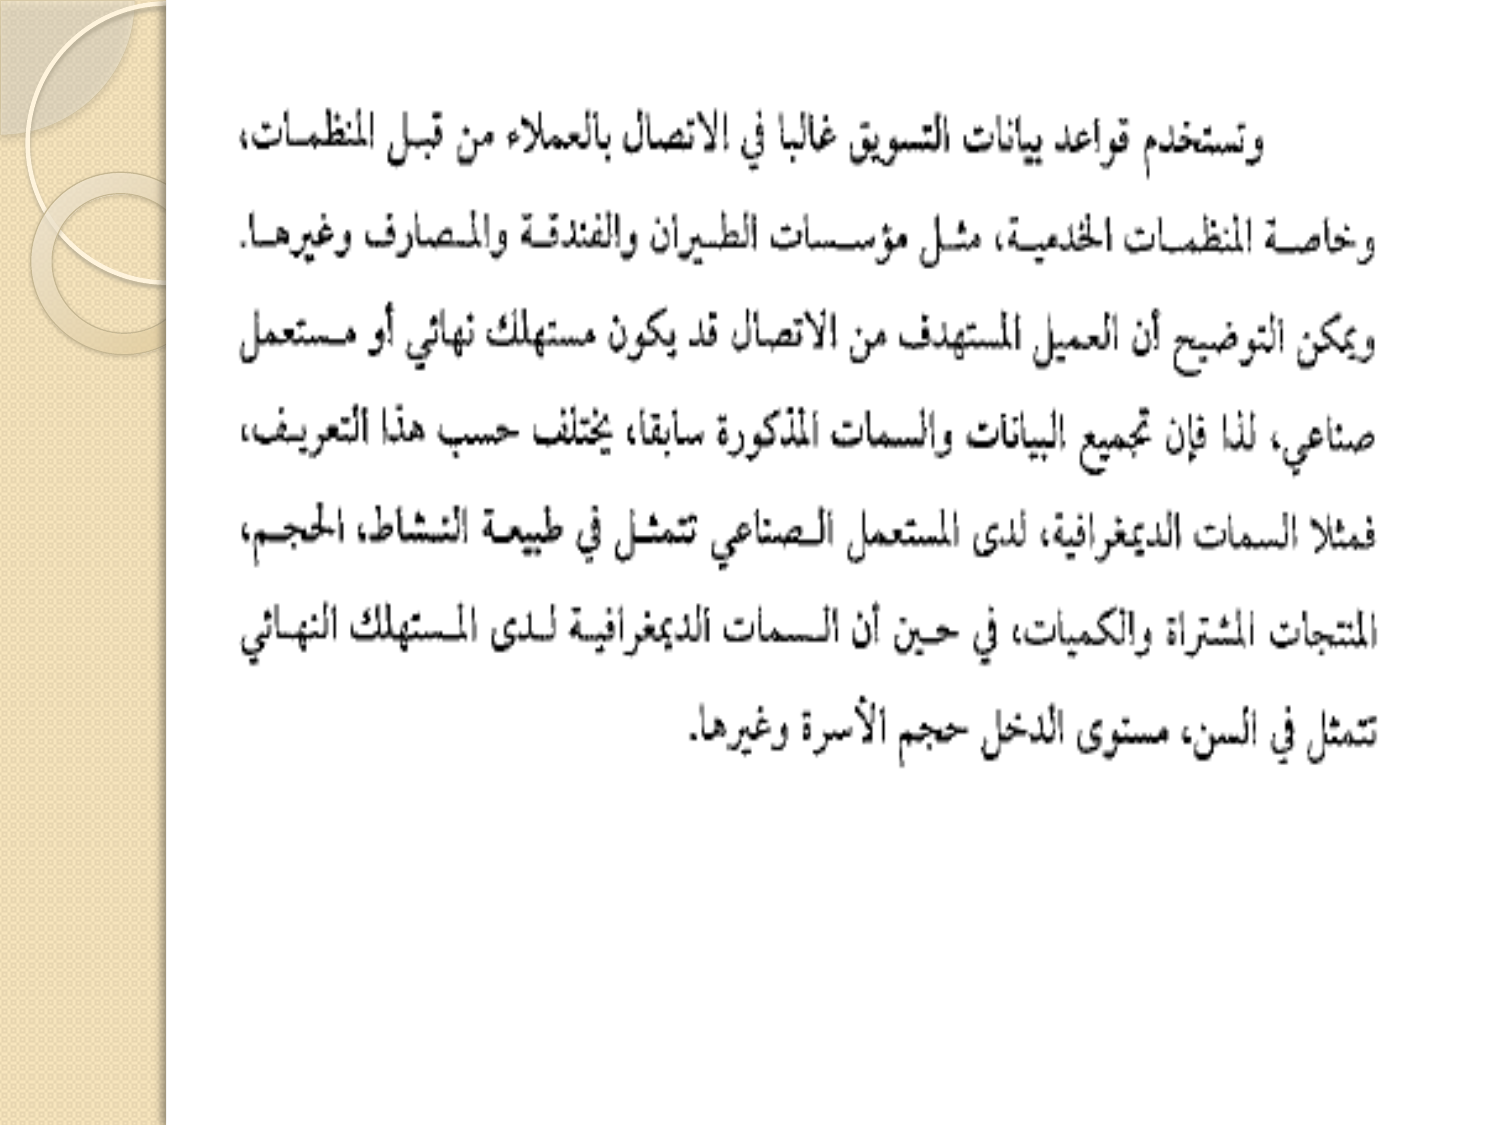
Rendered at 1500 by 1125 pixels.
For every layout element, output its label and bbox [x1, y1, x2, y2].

list [218, 89, 1412, 799]
